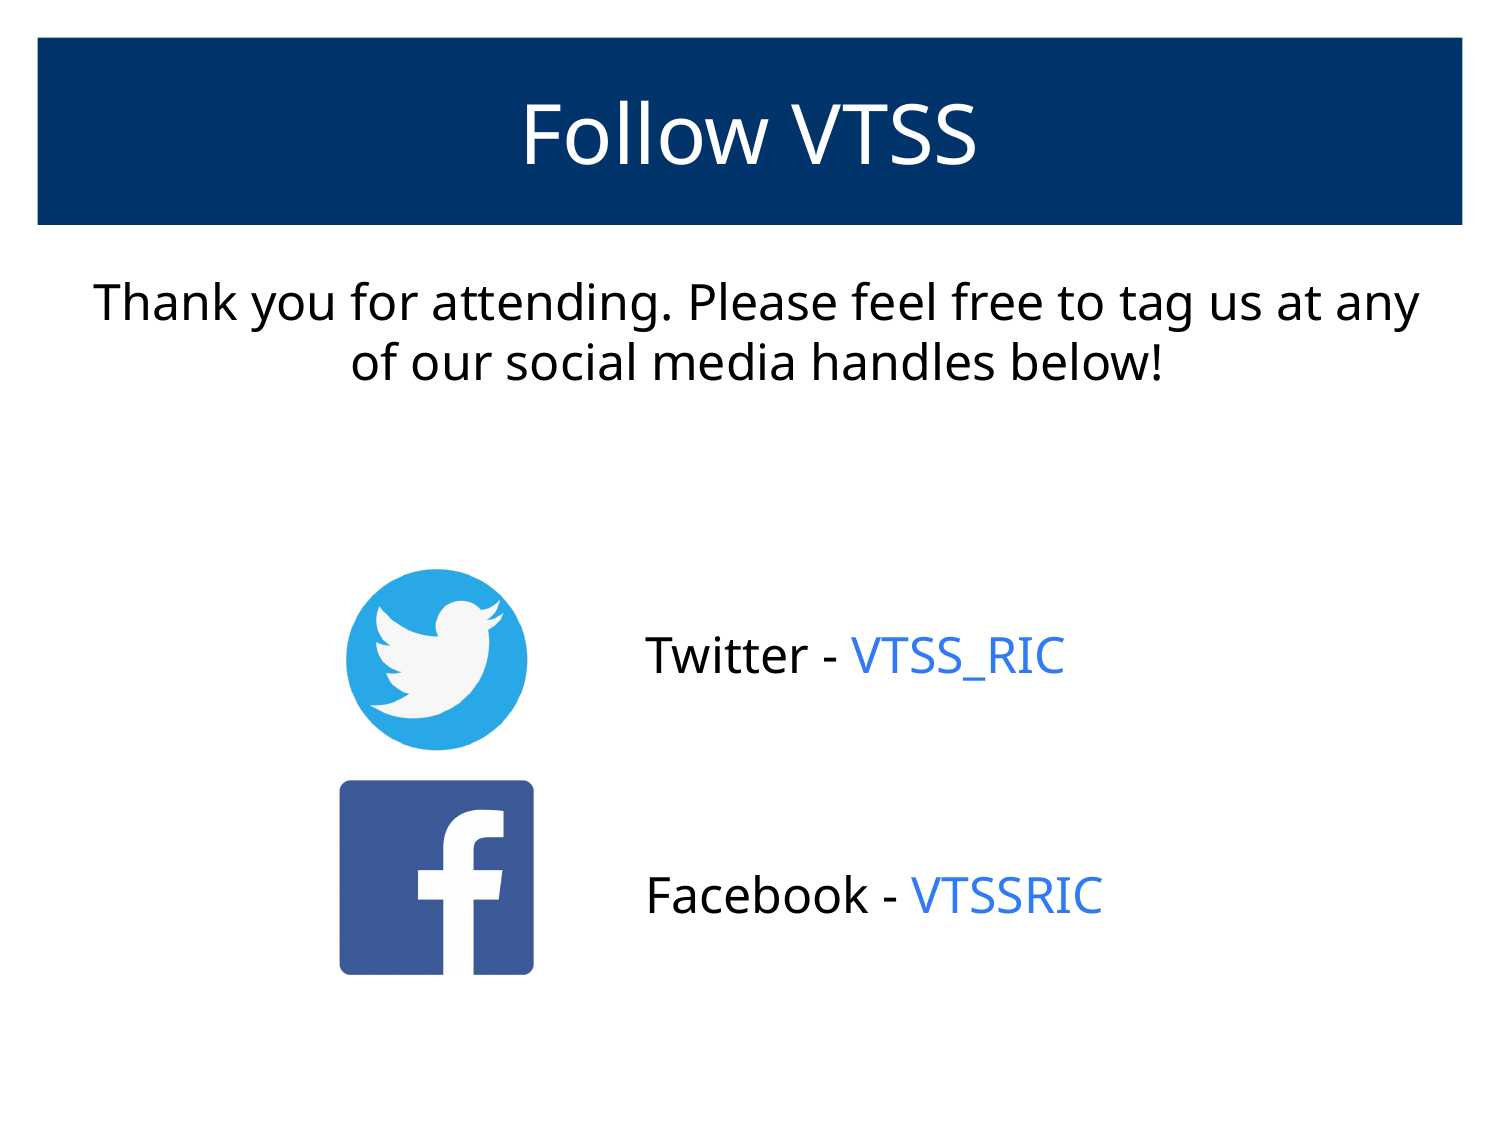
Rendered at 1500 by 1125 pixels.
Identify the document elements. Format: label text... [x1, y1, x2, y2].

title Follow VTSS [37, 37, 1463, 225]
picture [294, 771, 578, 985]
picture [342, 565, 531, 754]
text_box Twitter - VTSS_RIC Facebook - VTSSRIC [630, 608, 1316, 939]
list Thank you for attending. Please feel free to tag us at any of our social media handles below! [52, 262, 1463, 1013]
